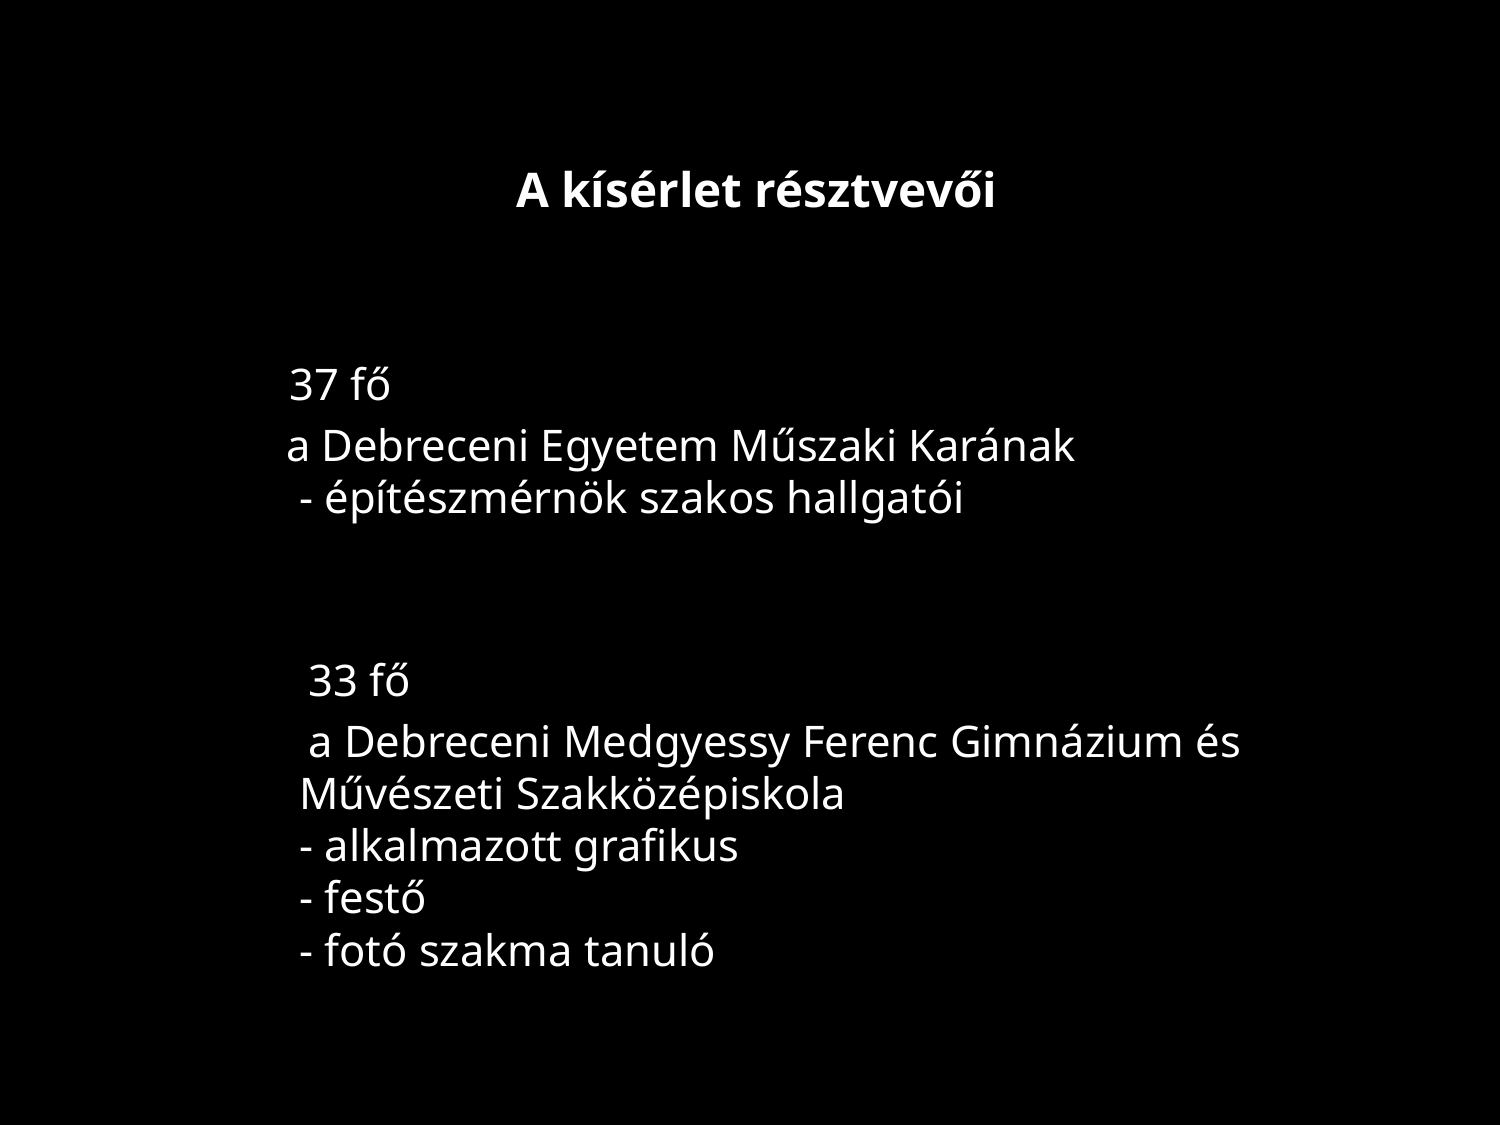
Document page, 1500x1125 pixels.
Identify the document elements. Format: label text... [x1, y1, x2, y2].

title A kísérlet résztvevői [82, 152, 1432, 340]
list 37 fő a Debreceni Egyetem Műszaki Karának - építészmérnök szakos hallgatói 33 fő a Debreceni Medgyessy Ferenc Gimnázium és Művészeti Szakközépiskola - alkalmazott grafikus - festő - fotó szakma tanuló [206, 278, 1450, 1125]
